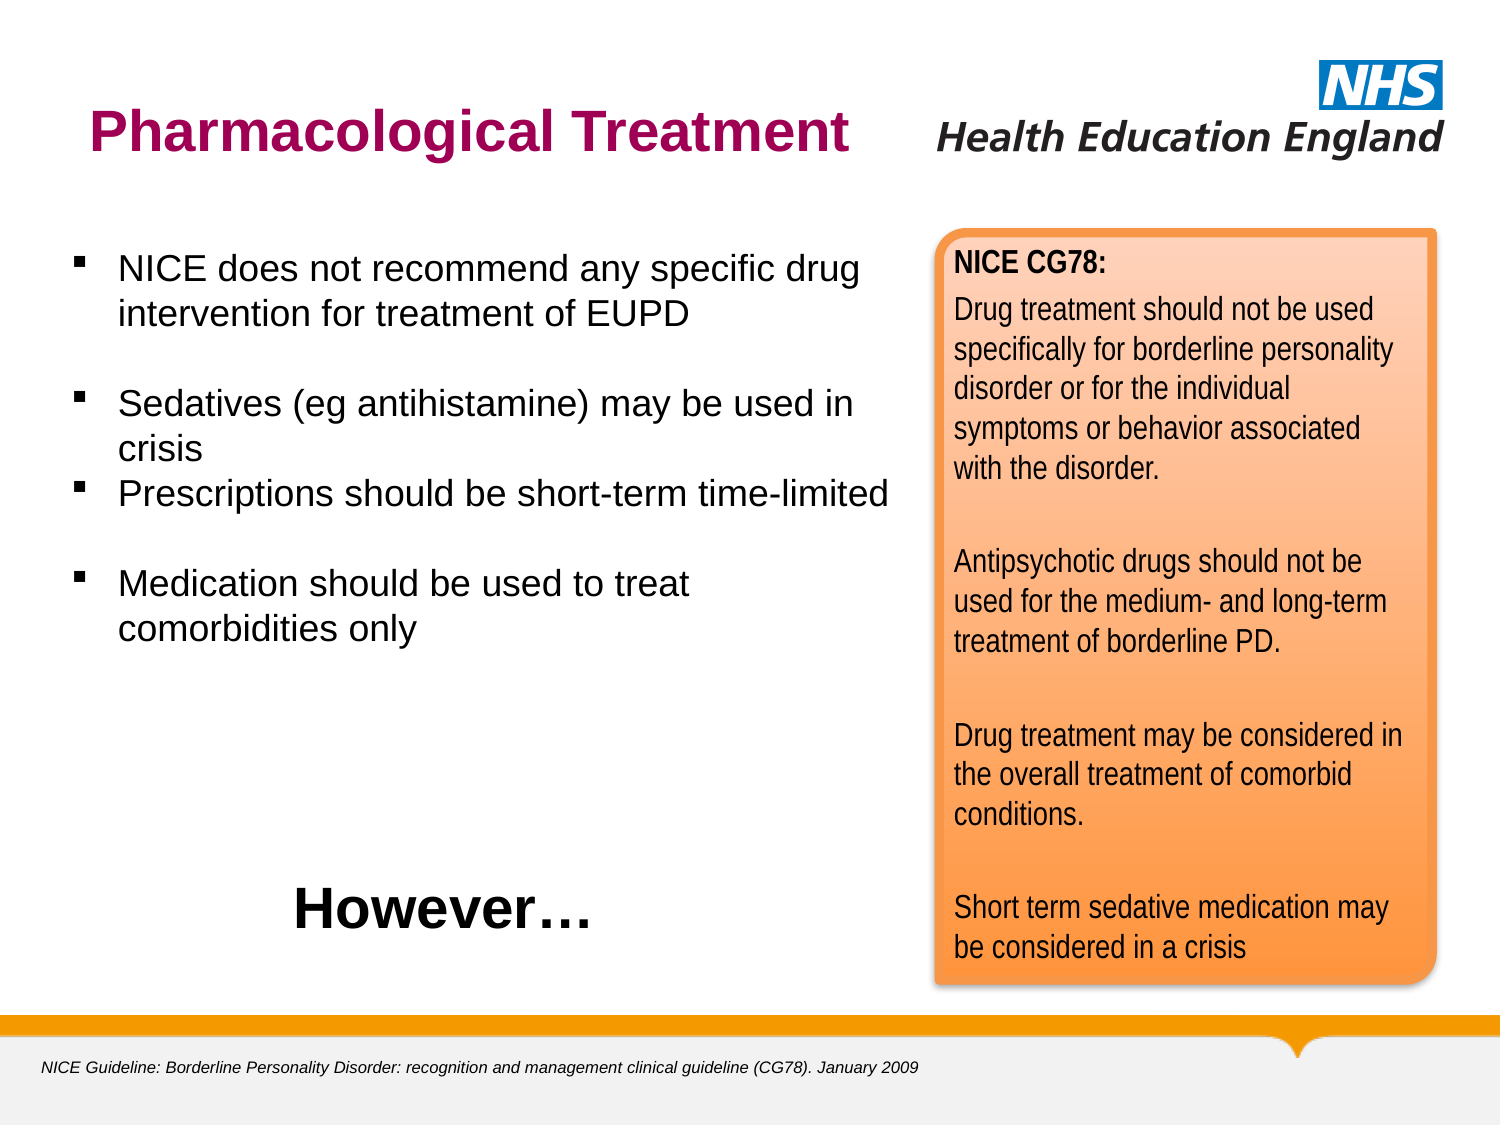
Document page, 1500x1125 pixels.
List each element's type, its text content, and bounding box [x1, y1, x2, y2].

title Pharmacological Treatment [75, 85, 1350, 198]
text_box NICE does not recommend any specific drug intervention for treatment of EUPD Sedatives (eg antihistamine) may be used in crisis Prescriptions should be short-term time-limited Medication should be used to treat comorbidities only [56, 236, 908, 657]
text_box NICE Guideline: Borderline Personality Disorder: recognition and management clinical guideline (CG78). January 2009 [26, 1049, 1259, 1104]
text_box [938, 232, 1433, 981]
picture [936, 59, 1445, 161]
text_box However… [279, 863, 739, 1018]
